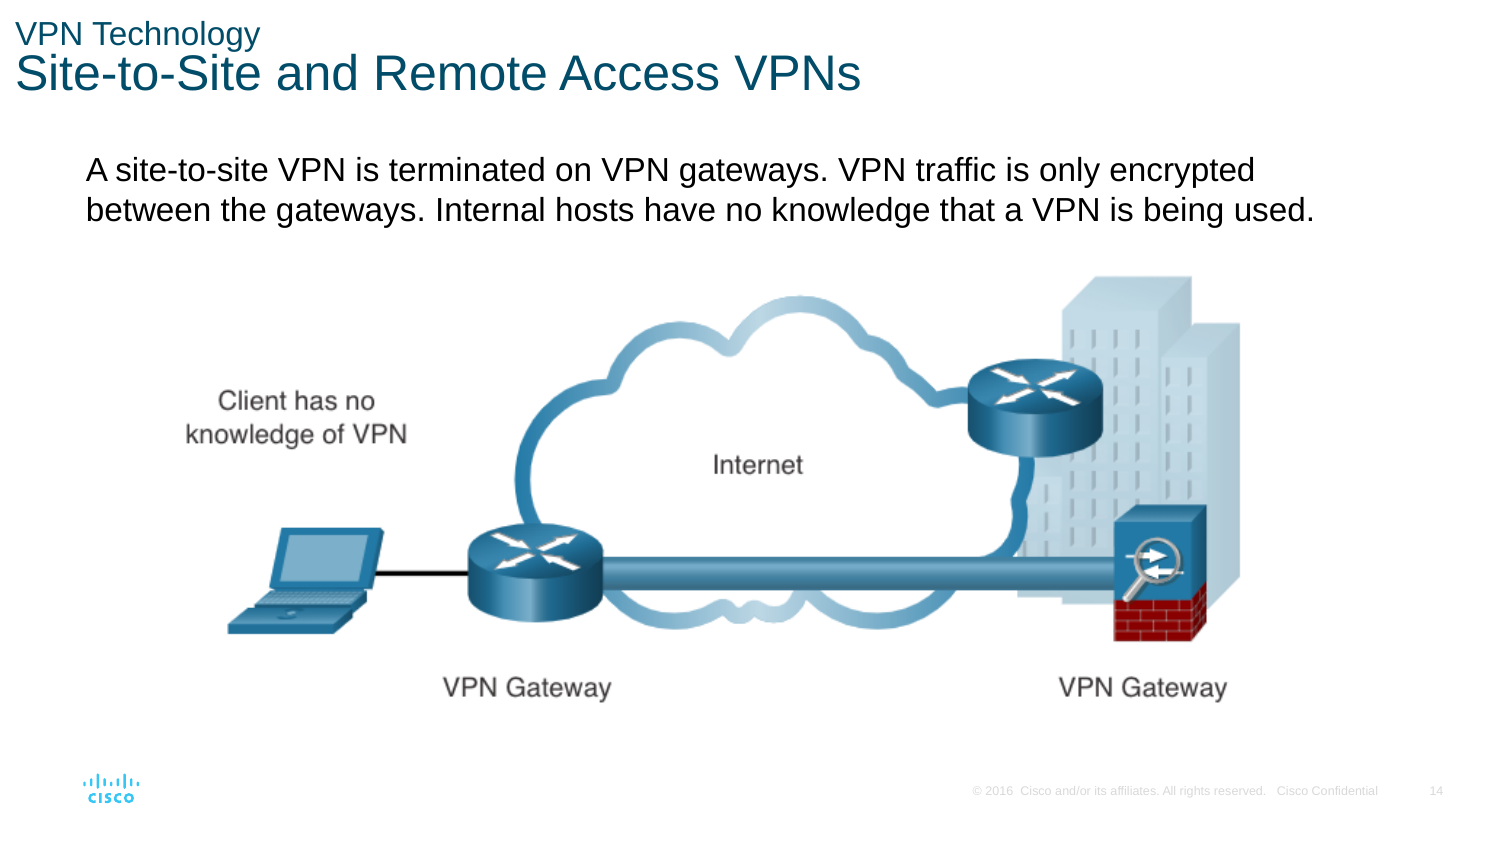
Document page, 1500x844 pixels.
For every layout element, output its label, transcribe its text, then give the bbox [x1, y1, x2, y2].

picture [178, 263, 1262, 707]
list A site-to-site VPN is terminated on VPN gateways. VPN traffic is only encrypted between the gateways. Internal hosts have no knowledge that a VPN is being used. [70, 140, 1369, 261]
title VPN Technology Site-to-Site and Remote Access VPNs [0, 0, 1369, 121]
